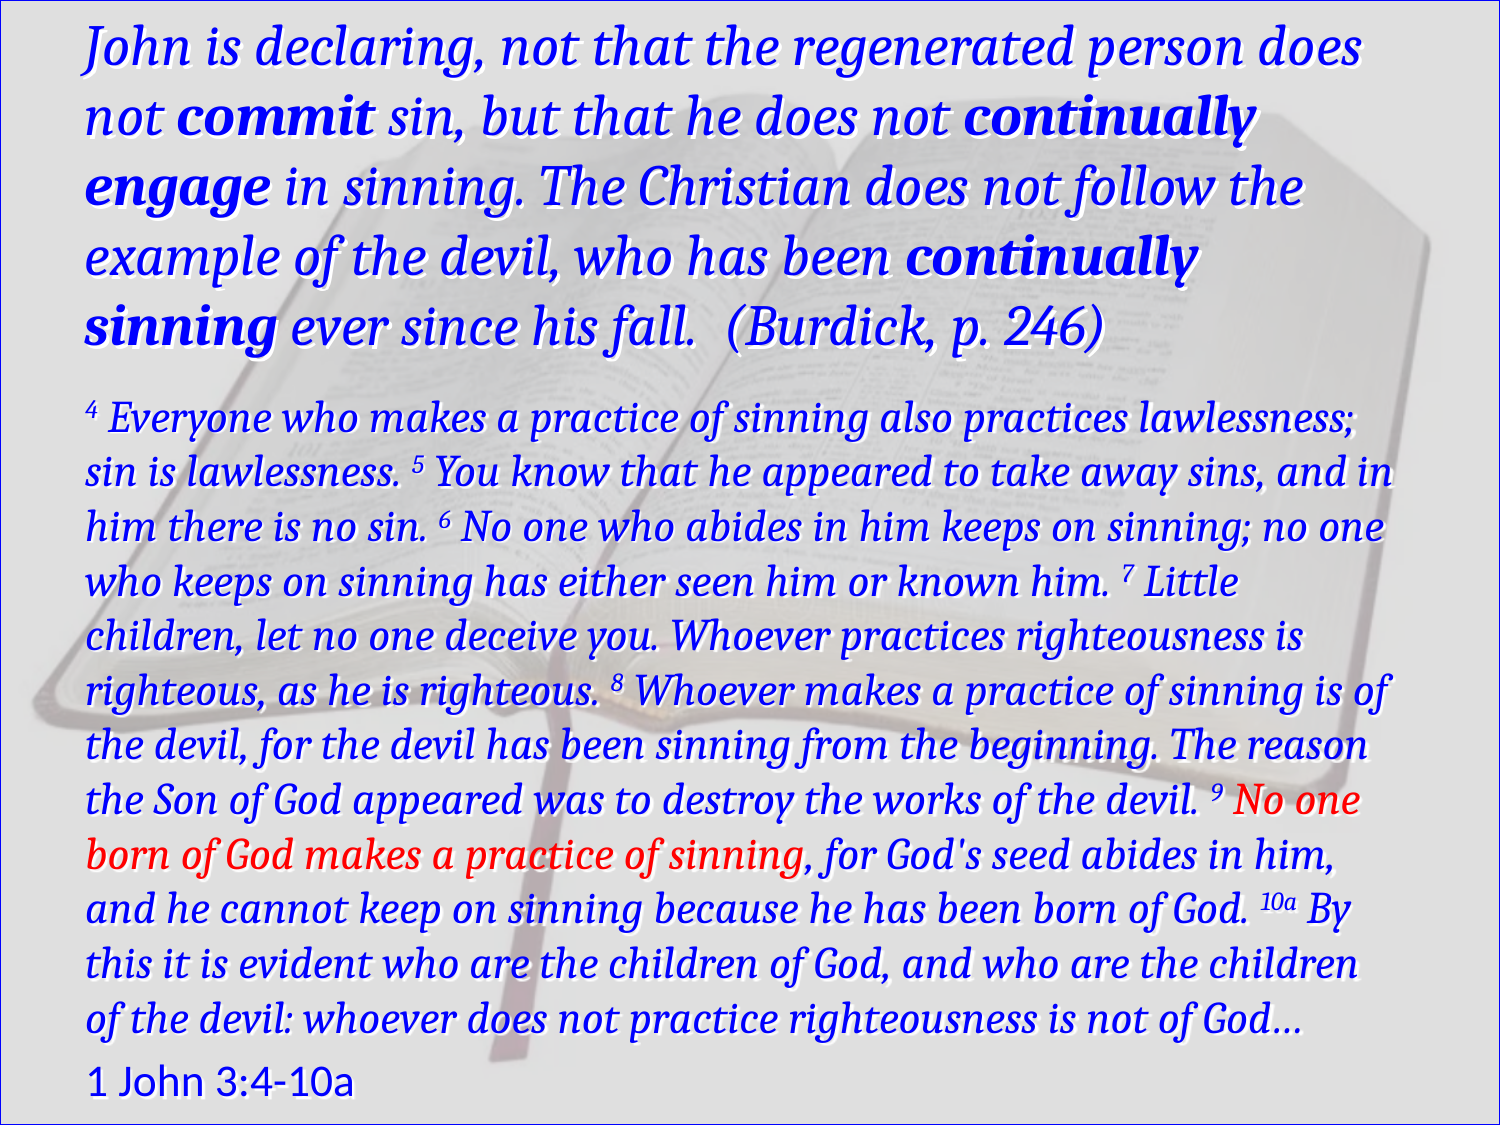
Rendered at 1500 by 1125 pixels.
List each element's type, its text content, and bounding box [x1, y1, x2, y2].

text_box John is declaring, not that the regenerated person does not commit sin, but that he does not continually engage in sinning. The Christian does not follow the example of the devil, who has been continually sinning ever since his fall. (Burdick, p. 246) [70, 0, 1418, 360]
subtitle 4 Everyone who makes a practice of sinning also practices lawlessness; sin is lawlessness. 5 You know that he appeared to take away sins, and in him there is no sin. 6 No one who abides in him keeps on sinning; no one who keeps on sinning has either seen him or known him. 7 Little children, let no one deceive you. Whoever practices righteousness is righteous, as he is righteous. 8 Whoever makes a practice of sinning is of the devil, for the devil has been sinning from the beginning. The reason the Son of God appeared was to destroy the works of the devil. 9 No one born of God makes a practice of sinning, for God's seed abides in him, and he cannot keep on sinning because he has been born of God. 10a By this it is evident who are the children of God, and who are the children of the devil: whoever does not practice righteousness is not of God… 1 John 3:4-10a [70, 379, 1418, 1125]
